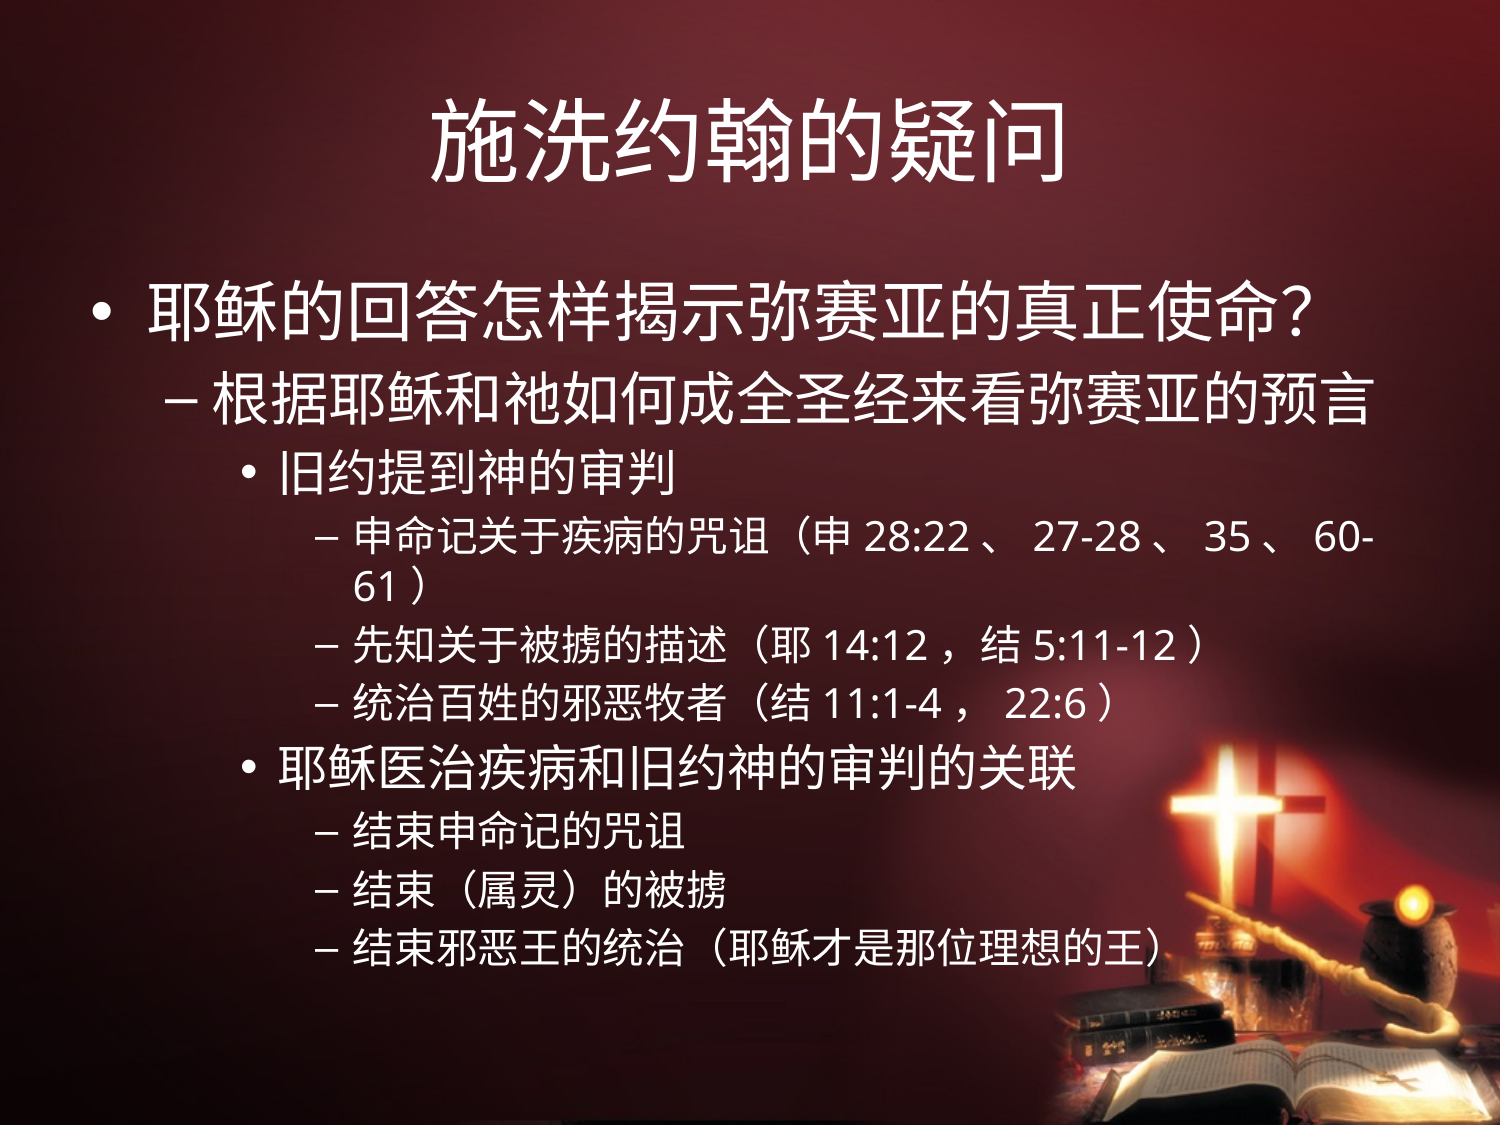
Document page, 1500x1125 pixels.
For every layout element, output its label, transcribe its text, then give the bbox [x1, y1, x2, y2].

title 施洗约翰的疑问 [75, 45, 1425, 233]
picture [0, 0, 1500, 1125]
list 耶稣的回答怎样揭示弥赛亚的真正使命？ 根据耶稣和祂如何成全圣经来看弥赛亚的预言 旧约提到神的审判 申命记关于疾病的咒诅（申28:22、27-28、35、60-61） 先知关于被掳的描述（耶14:12，结5:11-12） 统治百姓的邪恶牧者（结11:1-4，22:6） 耶稣医治疾病和旧约神的审判的关联 结束申命记的咒诅 结束（属灵）的被掳 结束邪恶王的统治（耶稣才是那位理想的王） [75, 262, 1425, 1005]
